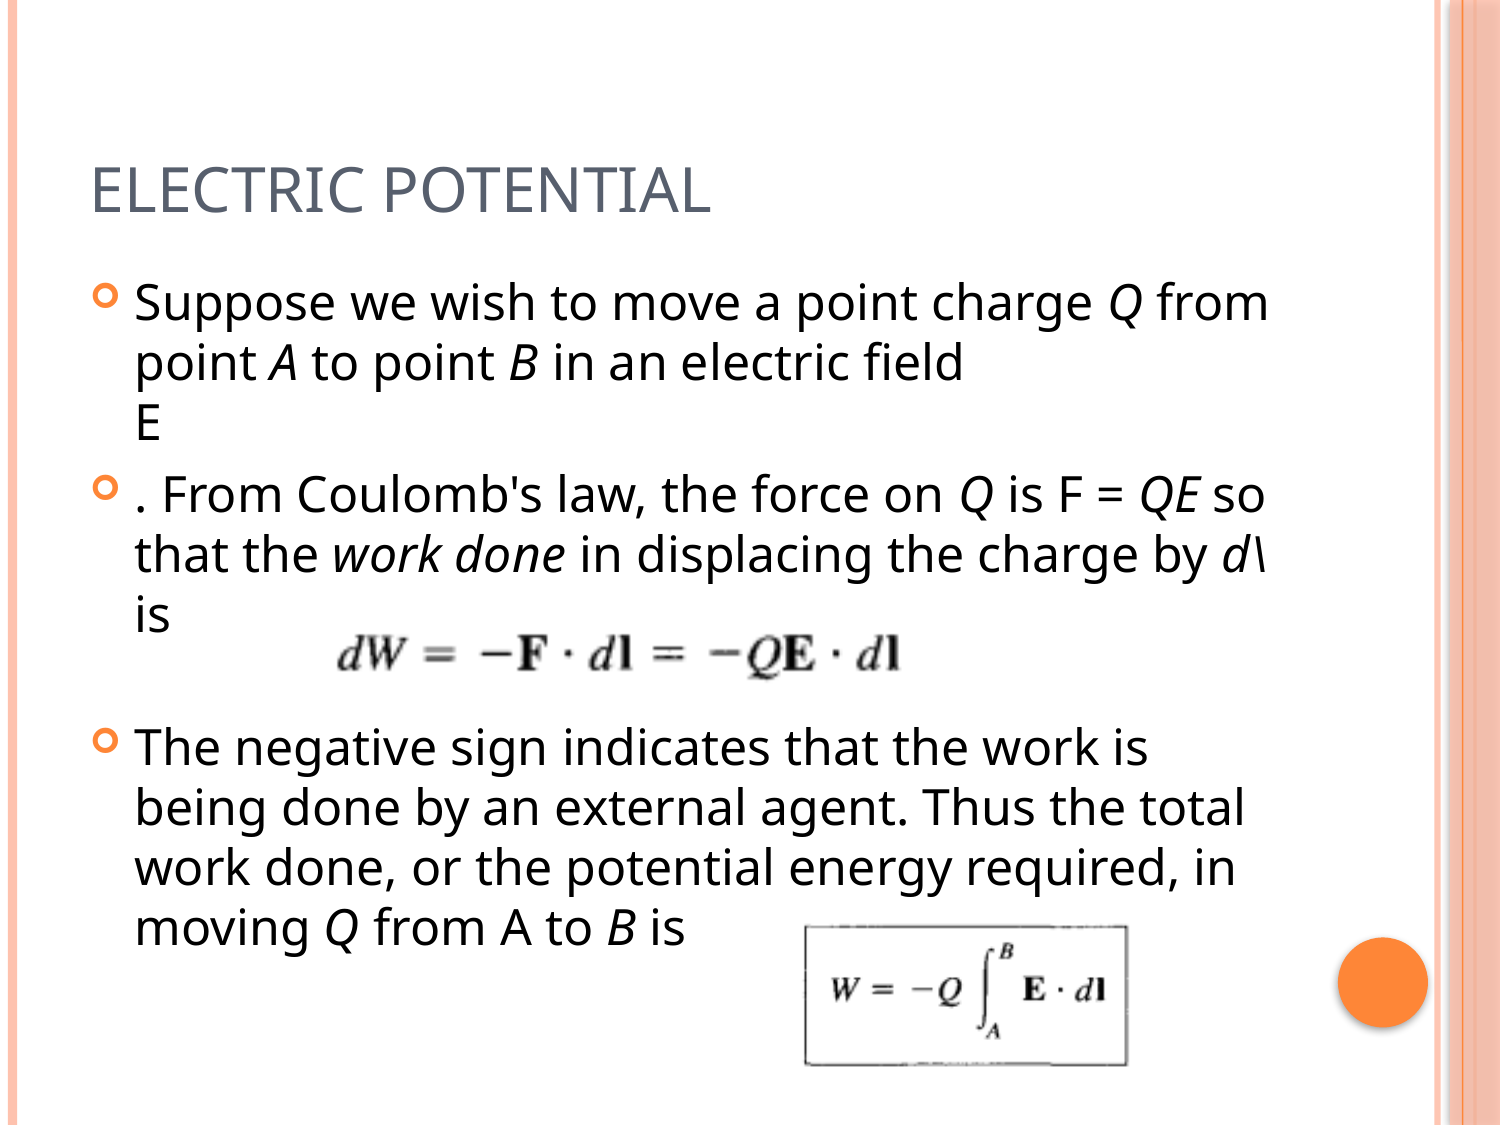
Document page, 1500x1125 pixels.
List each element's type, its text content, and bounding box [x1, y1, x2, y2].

list Suppose we wish to move a point charge Q from point A to point B in an electric field E . From Coulomb's law, the force on Q is F = QE so that the work done in displacing the charge by d\ is The negative sign indicates that the work is being done by an external agent. Thus the total work done, or the potential energy required, in moving Q from A to B is [75, 262, 1300, 1062]
picture [774, 911, 1152, 1076]
title Electric potential [75, 45, 1300, 233]
picture [324, 611, 952, 713]
